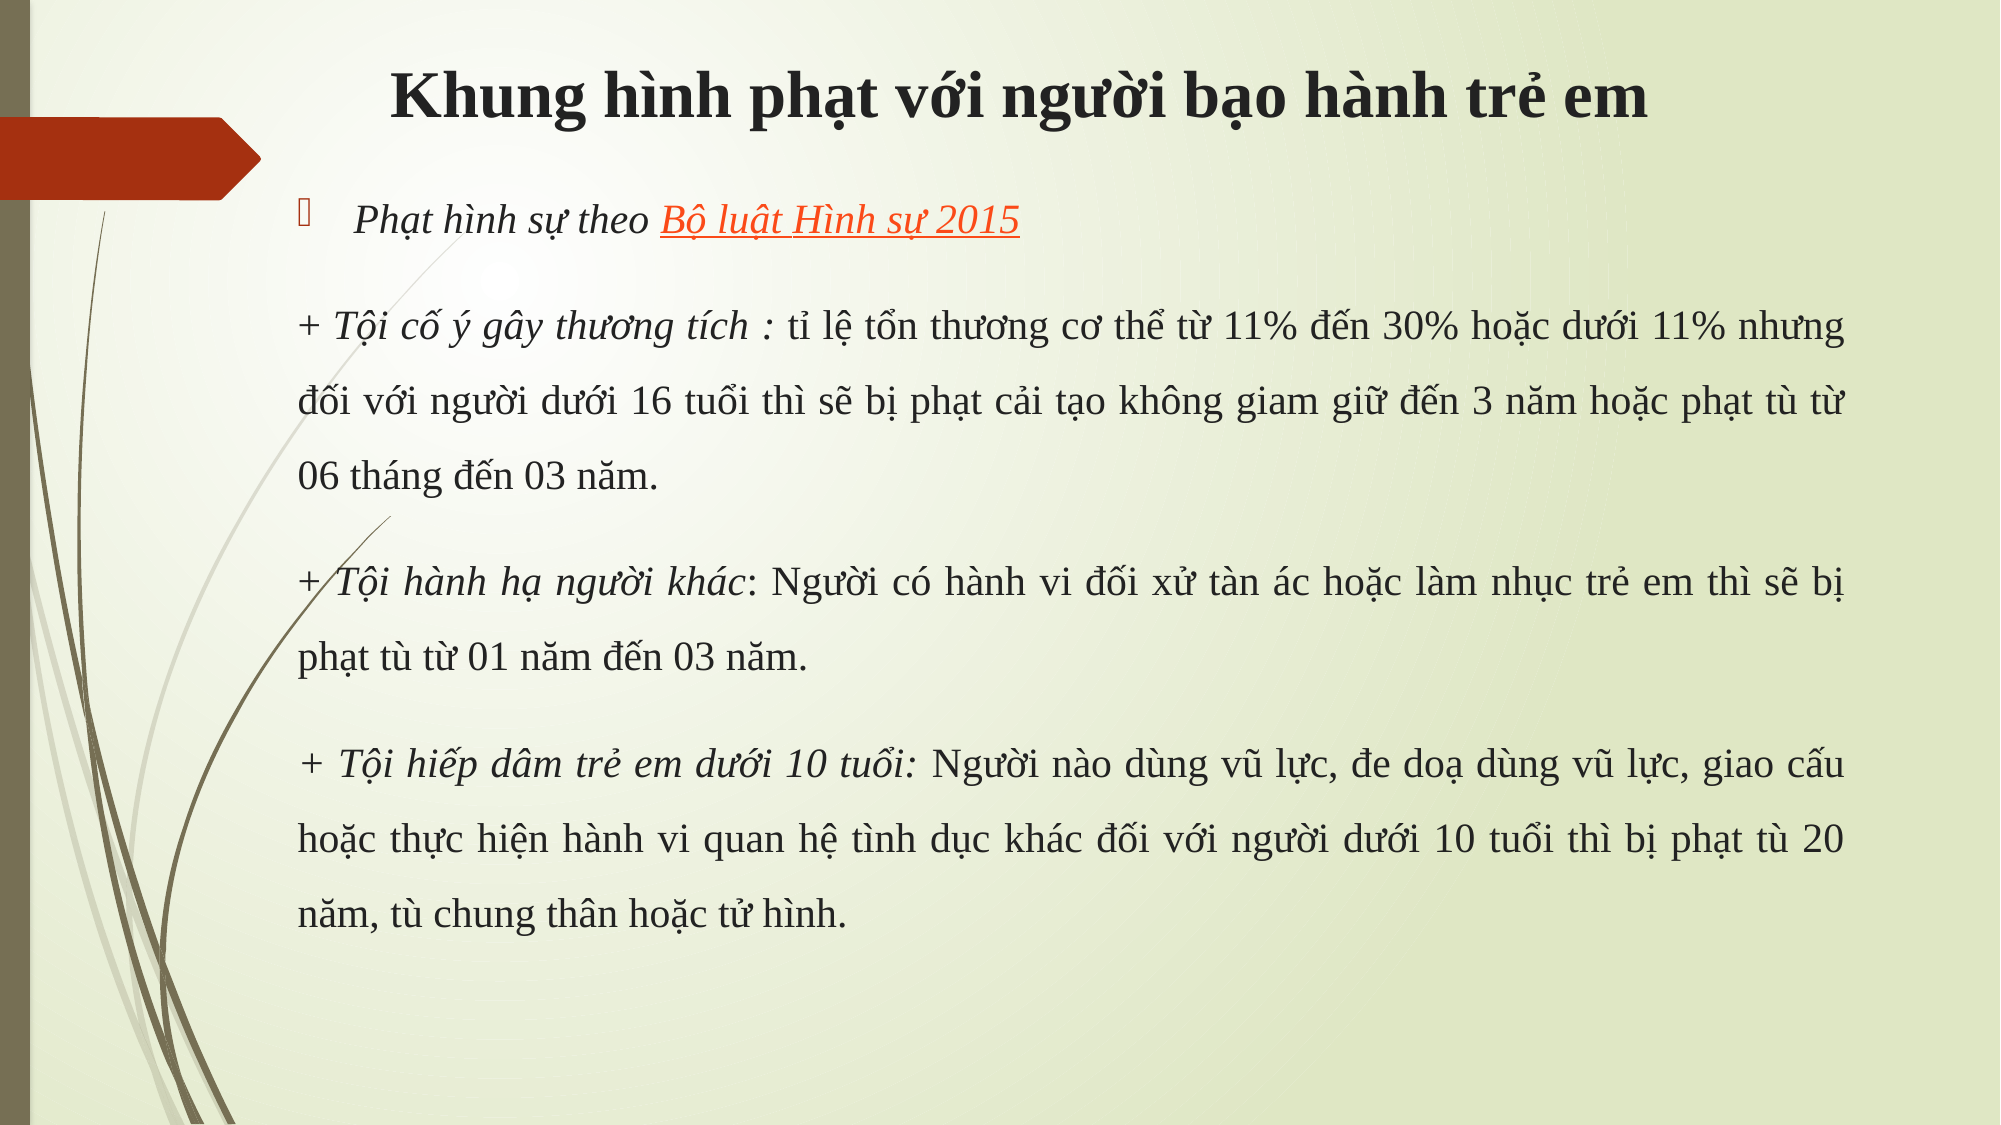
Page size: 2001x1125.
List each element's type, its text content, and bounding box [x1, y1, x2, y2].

list Phạt hình sự theo Bộ luật Hình sự 2015 + Tội cố ý gây thương tích : tỉ lệ tổn thương cơ thể từ 11% đến 30% hoặc dưới 11% nhưng đối với người dưới 16 tuổi thì sẽ bị phạt cải tạo không giam giữ đến 3 năm hoặc phạt tù từ 06 tháng đến 03 năm. + Tội hành hạ người khác: Người có hành vi đối xử tàn ác hoặc làm nhục trẻ em thì sẽ bị phạt tù từ 01 năm đến 03 năm. + Tội hiếp dâm trẻ em dưới 10 tuổi: Người nào dùng vũ lực, đe doạ dùng vũ lực, giao cấu hoặc thực hiện hành vi quan hệ tình dục khác đối với người dưới 10 tuổi thì bị phạt tù 20 năm, tù chung thân hoặc tử hình. [263, 159, 1861, 1103]
title Khung hình phạt với người bạo hành trẻ em [263, 43, 1794, 159]
